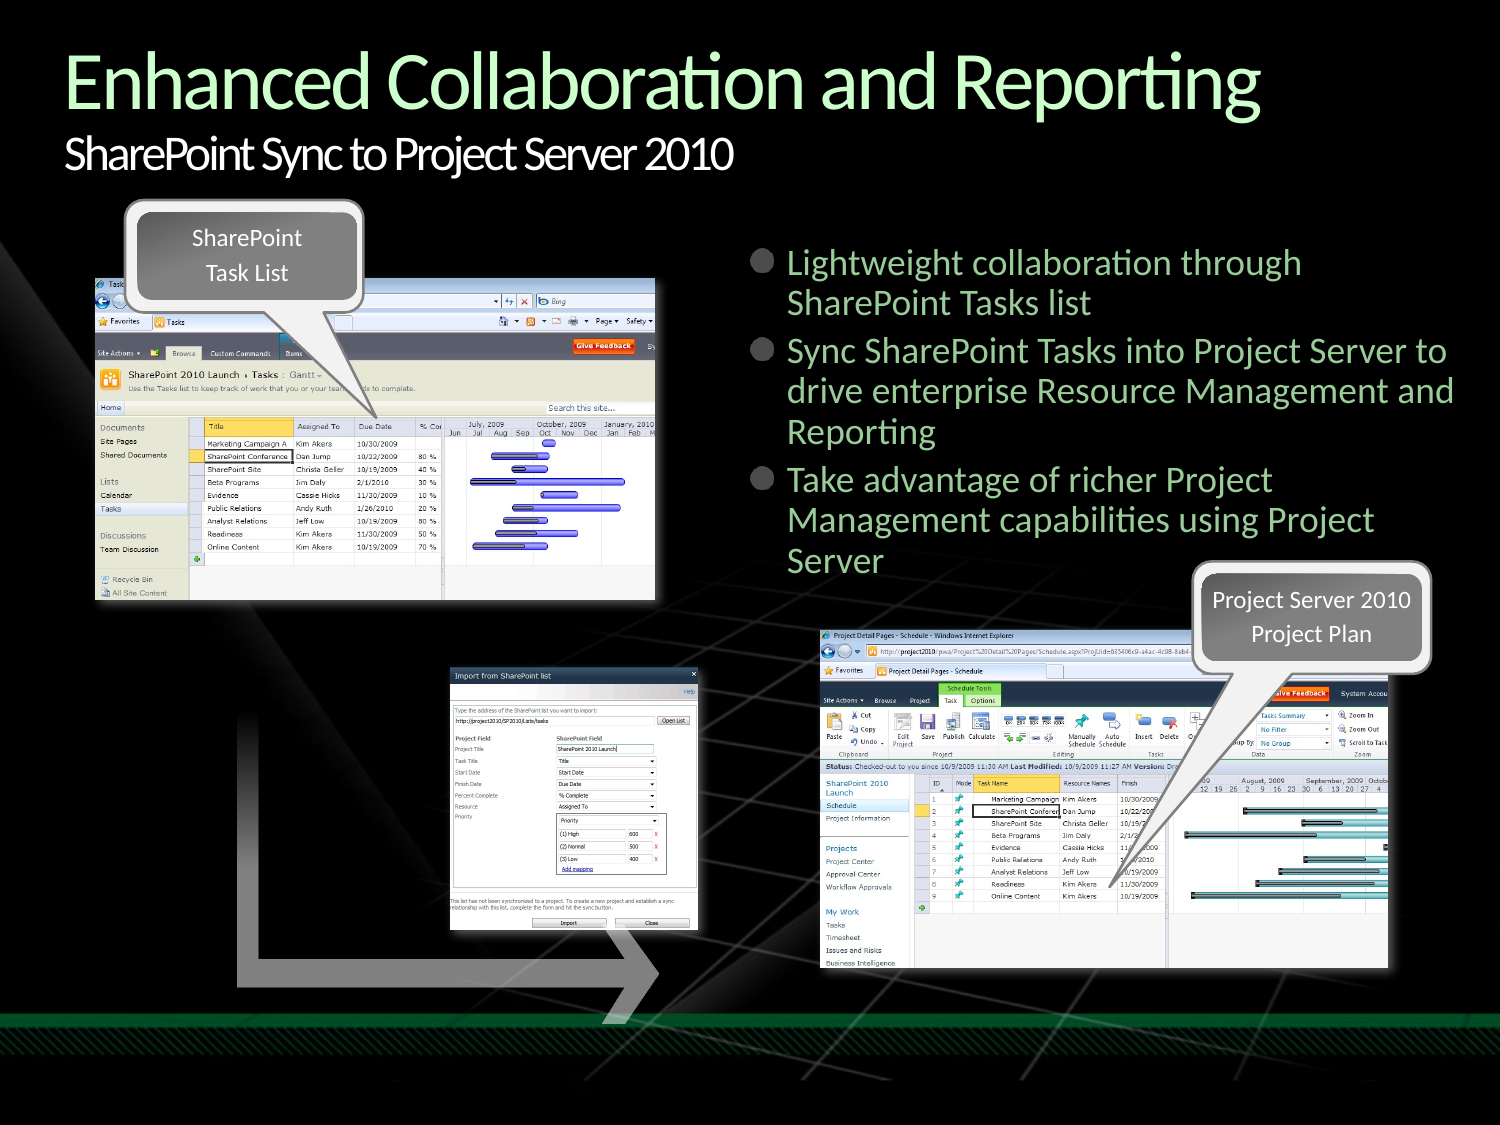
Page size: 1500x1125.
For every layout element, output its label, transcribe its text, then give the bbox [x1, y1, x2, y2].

picture [0, 0, 1500, 1125]
title Enhanced Collaboration and Reporting SharePoint Sync to Project Server 2010 [63, 37, 1470, 183]
text_box SharePoint Task List [137, 212, 358, 278]
text_box [124, 199, 364, 278]
list Lightweight collaboration through SharePoint Tasks list Sync SharePoint Tasks into Project Server to drive enterprise Resource Management and Reporting Take advantage of richer Project Management capabilities using Project Server [750, 242, 1475, 290]
